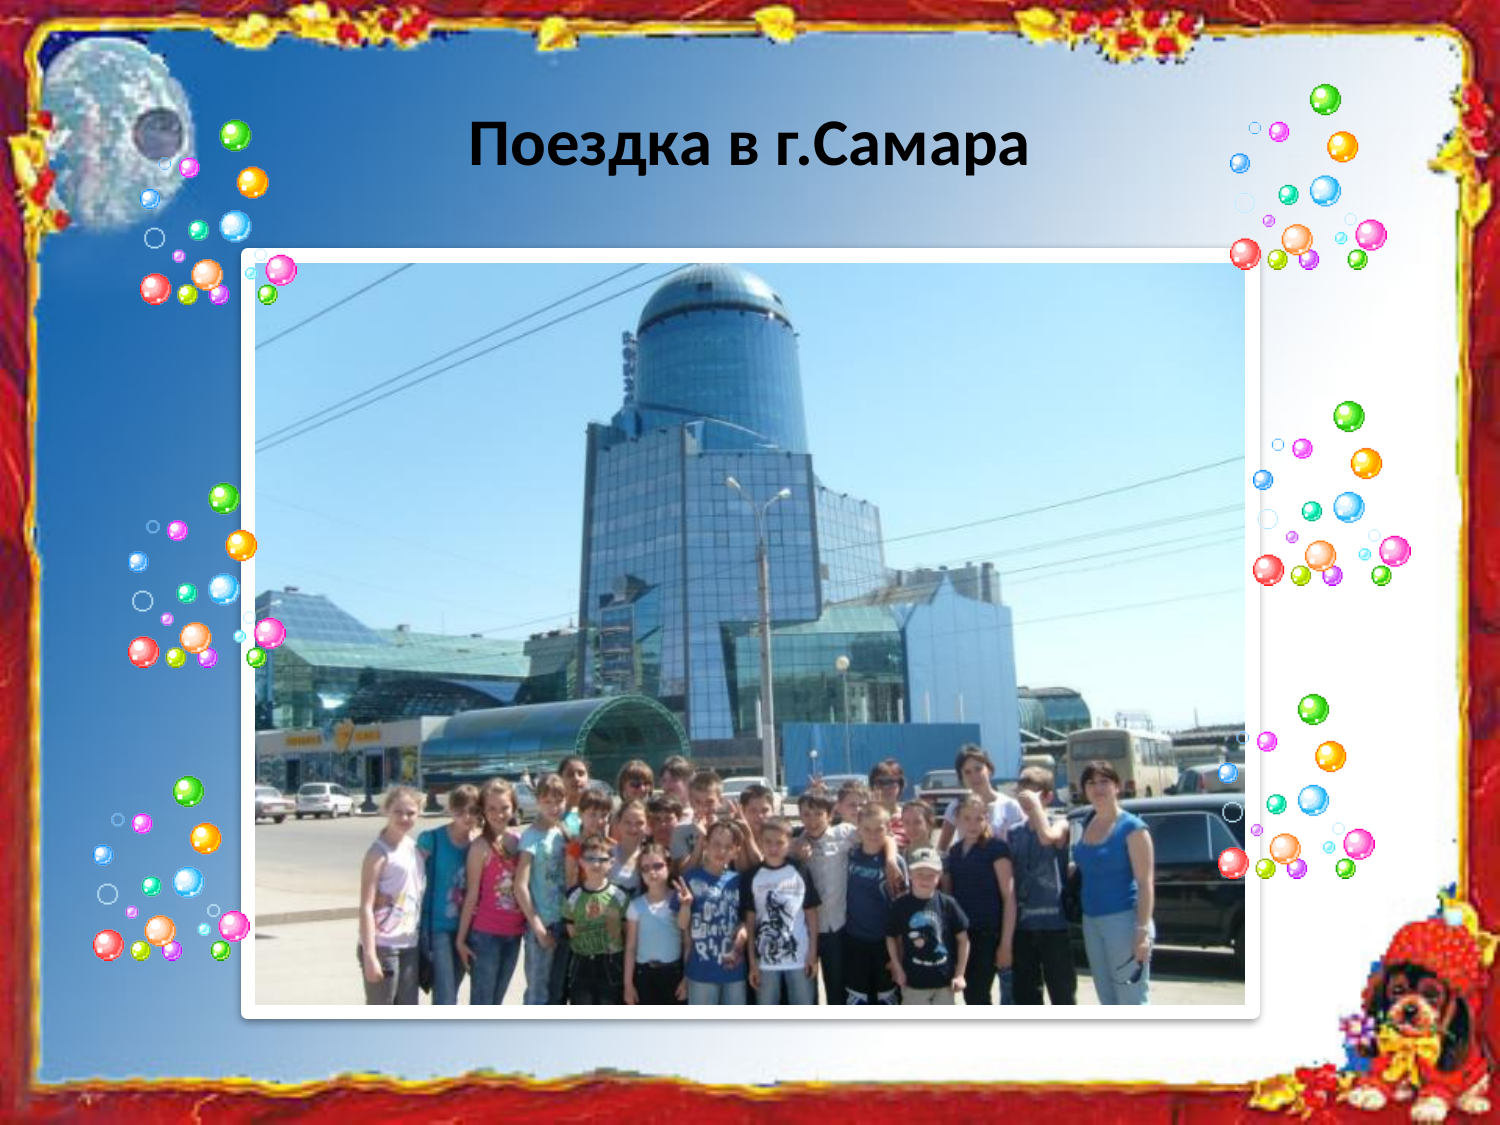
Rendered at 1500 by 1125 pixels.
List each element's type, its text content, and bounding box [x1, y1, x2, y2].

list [254, 262, 1246, 1006]
title Поездка в г.Самара [75, 45, 1425, 233]
picture [0, 0, 1500, 1125]
